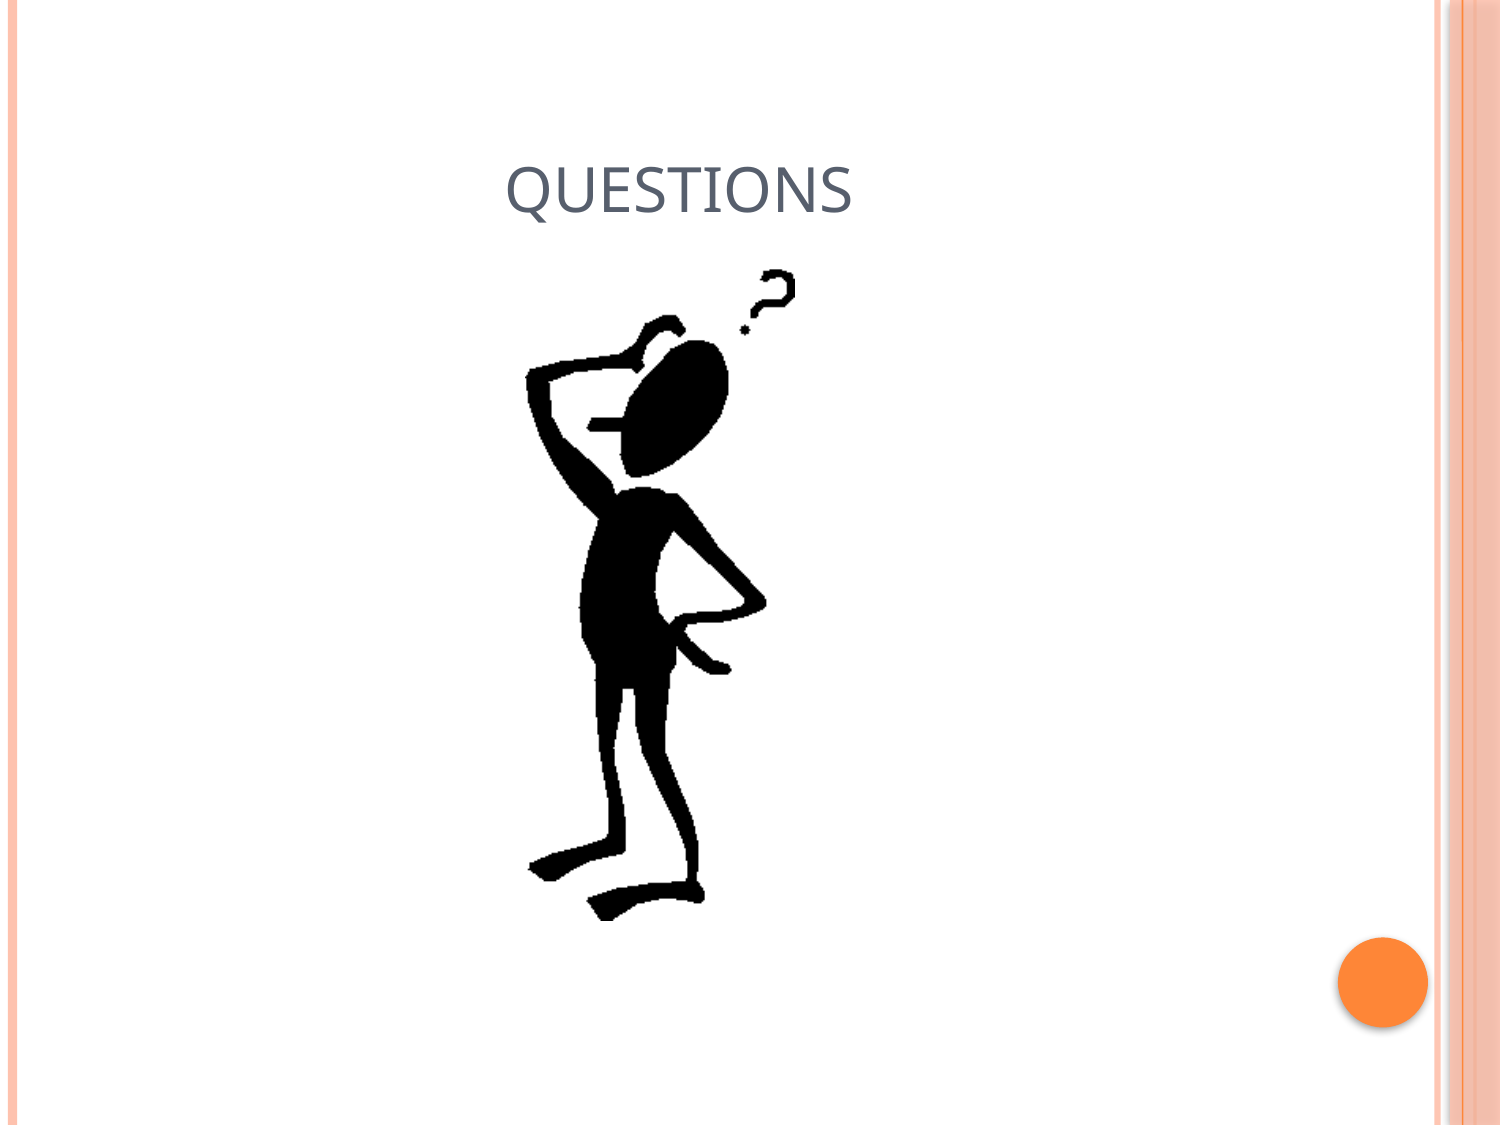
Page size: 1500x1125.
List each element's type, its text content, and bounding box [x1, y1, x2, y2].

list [524, 268, 795, 922]
title Questions [75, 45, 1300, 233]
